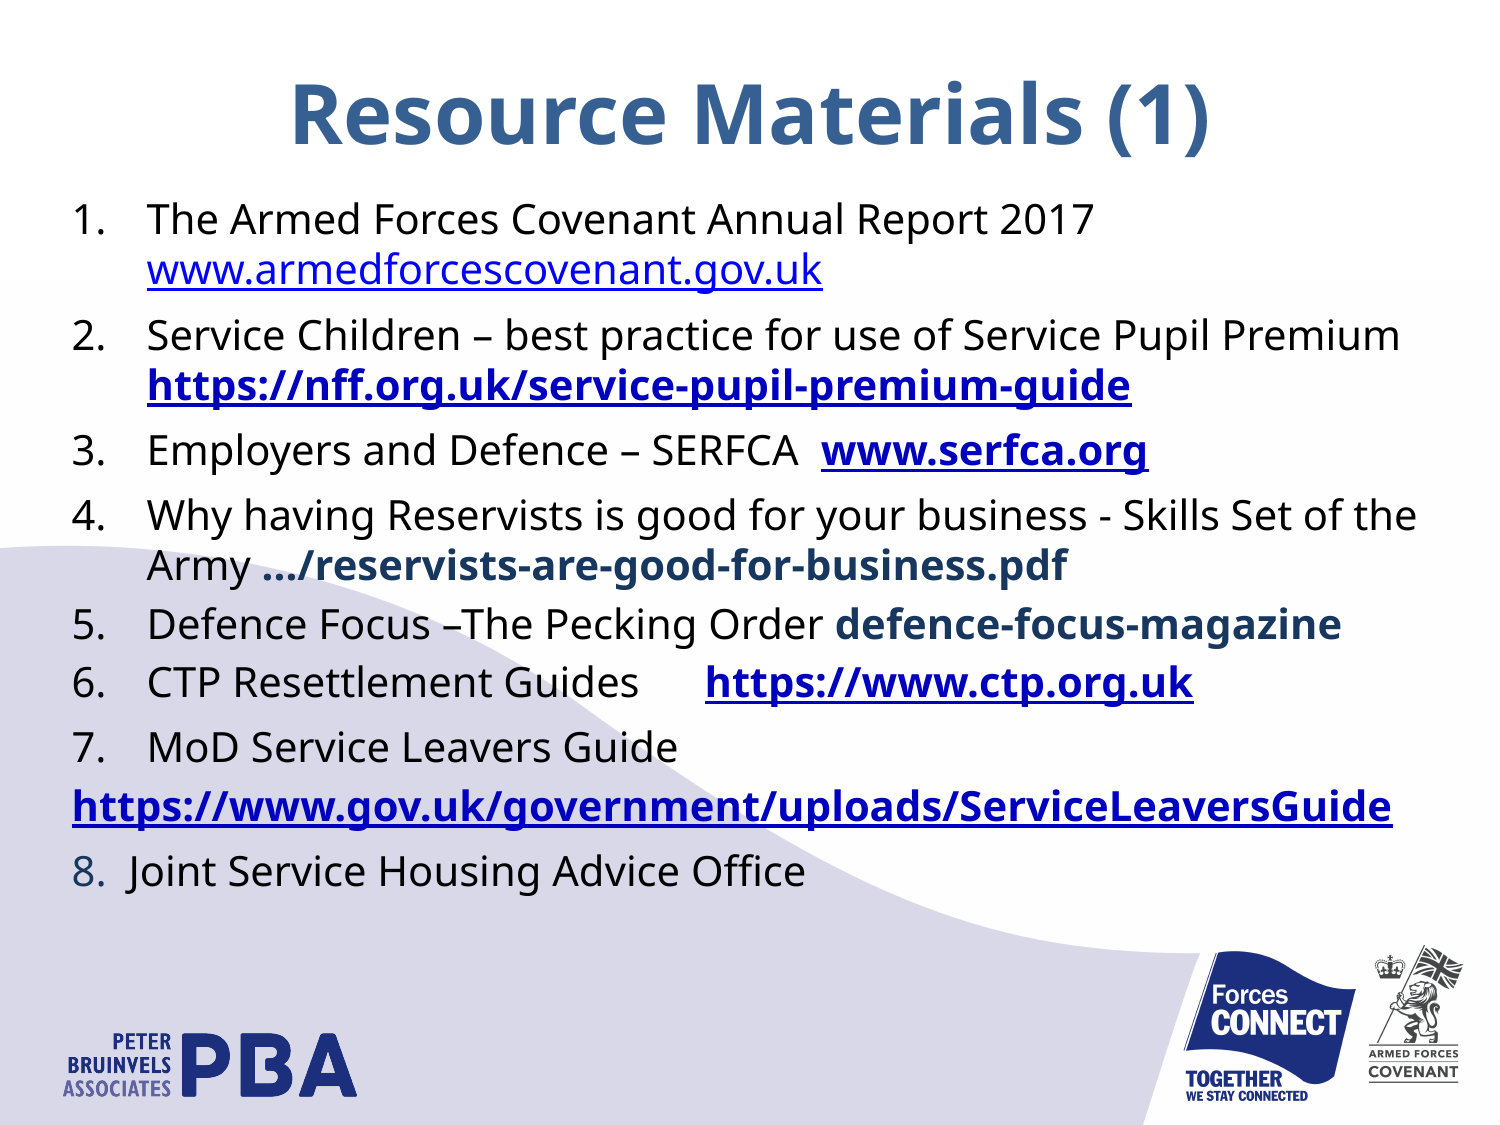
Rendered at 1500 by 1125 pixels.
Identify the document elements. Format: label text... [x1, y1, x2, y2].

subtitle The Armed Forces Covenant Annual Report 2017 www.armedforcescovenant.gov.uk Service Children – best practice for use of Service Pupil Premium https://nff.org.uk/service-pupil-premium-guide Employers and Defence – SERFCA www.serfca.org Why having Reservists is good for your business - Skills Set of the Army .../reservists-are-good-for-business.pdf Defence Focus –The Pecking Order defence-focus-magazine CTP Resettlement Guides https://www.ctp.org.uk MoD Service Leavers Guide https://www.gov.uk/government/uploads/ServiceLeaversGuide 8. Joint Service Housing Advice Office [56, 185, 1500, 930]
title Resource Materials (1) [75, 72, 1425, 150]
picture [0, 281, 1500, 1125]
